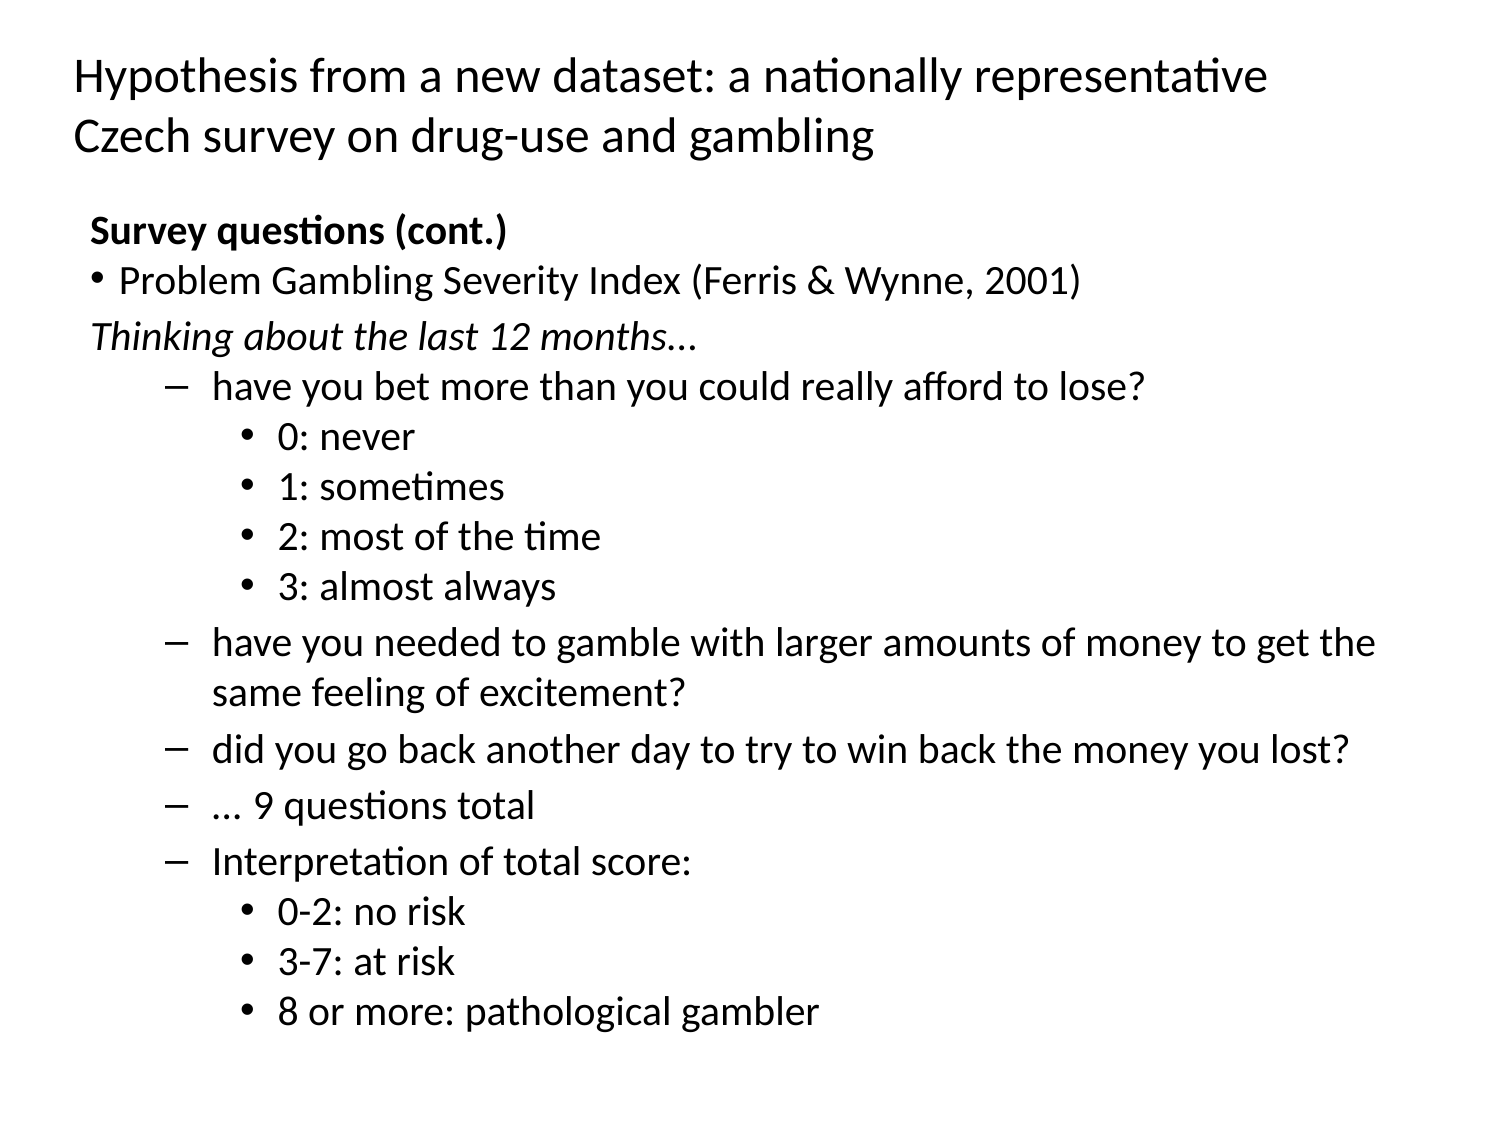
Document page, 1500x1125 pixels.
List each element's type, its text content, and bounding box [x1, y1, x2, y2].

list Survey questions (cont.) Problem Gambling Severity Index (Ferris & Wynne, 2001) Thinking about the last 12 months... have you bet more than you could really afford to lose? 0: never 1: sometimes 2: most of the time 3: almost always have you needed to gamble with larger amounts of money to get the same feeling of excitement? did you go back another day to try to win back the money you lost? ... 9 questions total Interpretation of total score: 0-2: no risk 3-7: at risk 8 or more: pathological gambler [75, 195, 1425, 1090]
text_box Hypothesis from a new dataset: a nationally representative Czech survey on drug-use and gambling [58, 35, 1395, 129]
